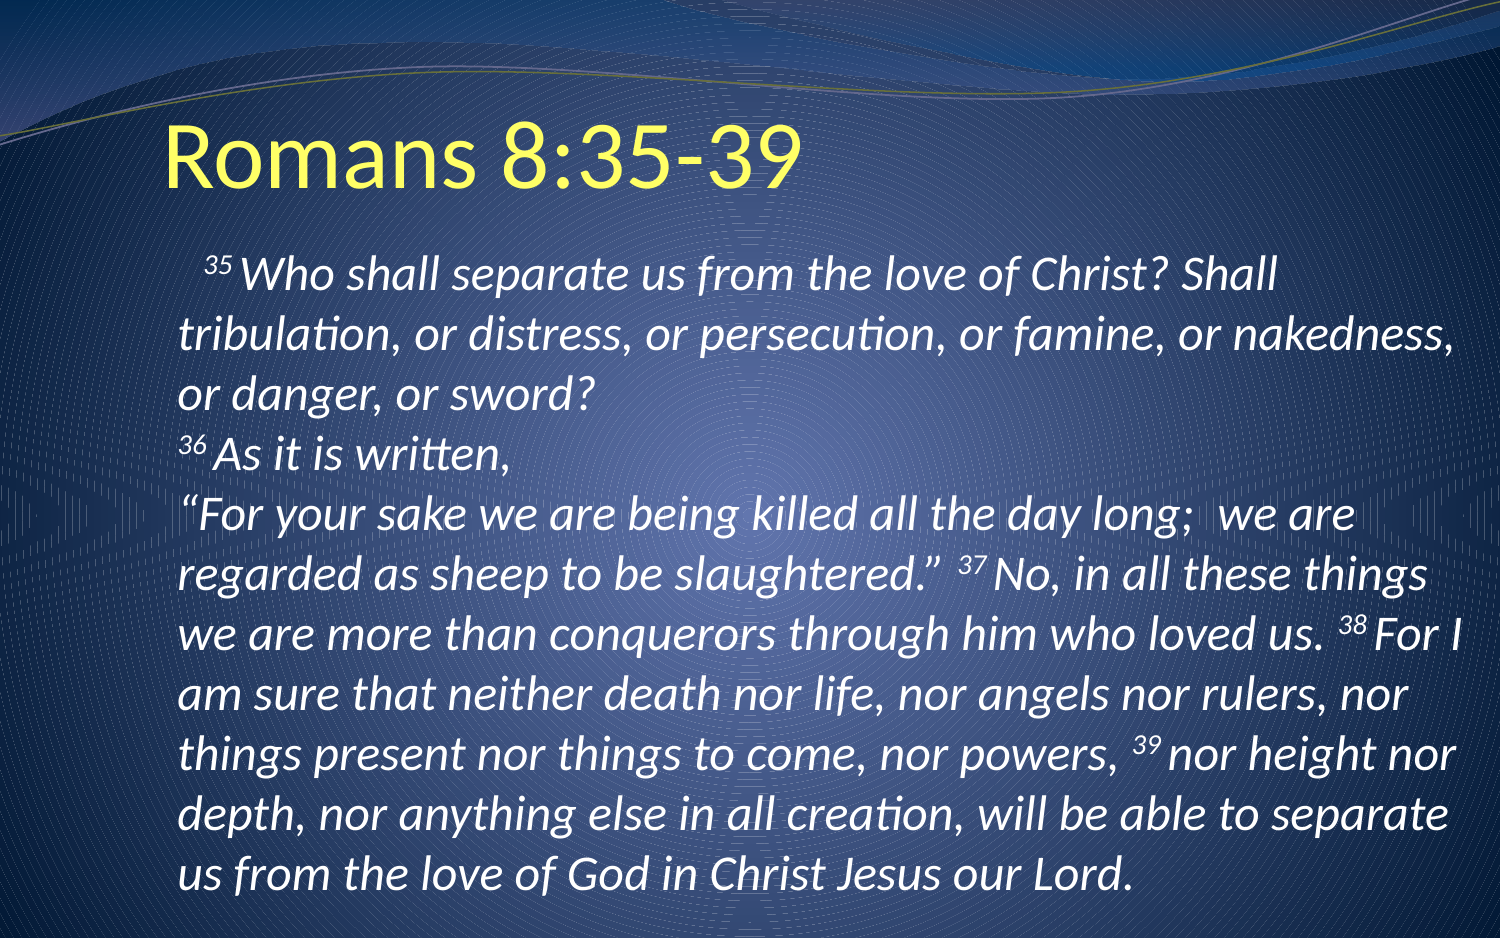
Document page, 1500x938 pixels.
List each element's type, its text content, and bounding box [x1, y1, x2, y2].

text_box 35 Who shall separate us from the love of Christ? Shall tribulation, or distress, or persecution, or famine, or nakedness, or danger, or sword? 36 As it is written, “For your sake we are being killed all the day long; we are regarded as sheep to be slaughtered.” 37 No, in all these things we are more than conquerors through him who loved us. 38 For I am sure that neither death nor life, nor angels nor rulers, nor things present nor things to come, nor powers, 39 nor height nor depth, nor anything else in all creation, will be able to separate us from the love of God in Christ Jesus our Lord. [162, 232, 1500, 908]
title Romans 8:35-39 [162, 83, 1338, 209]
